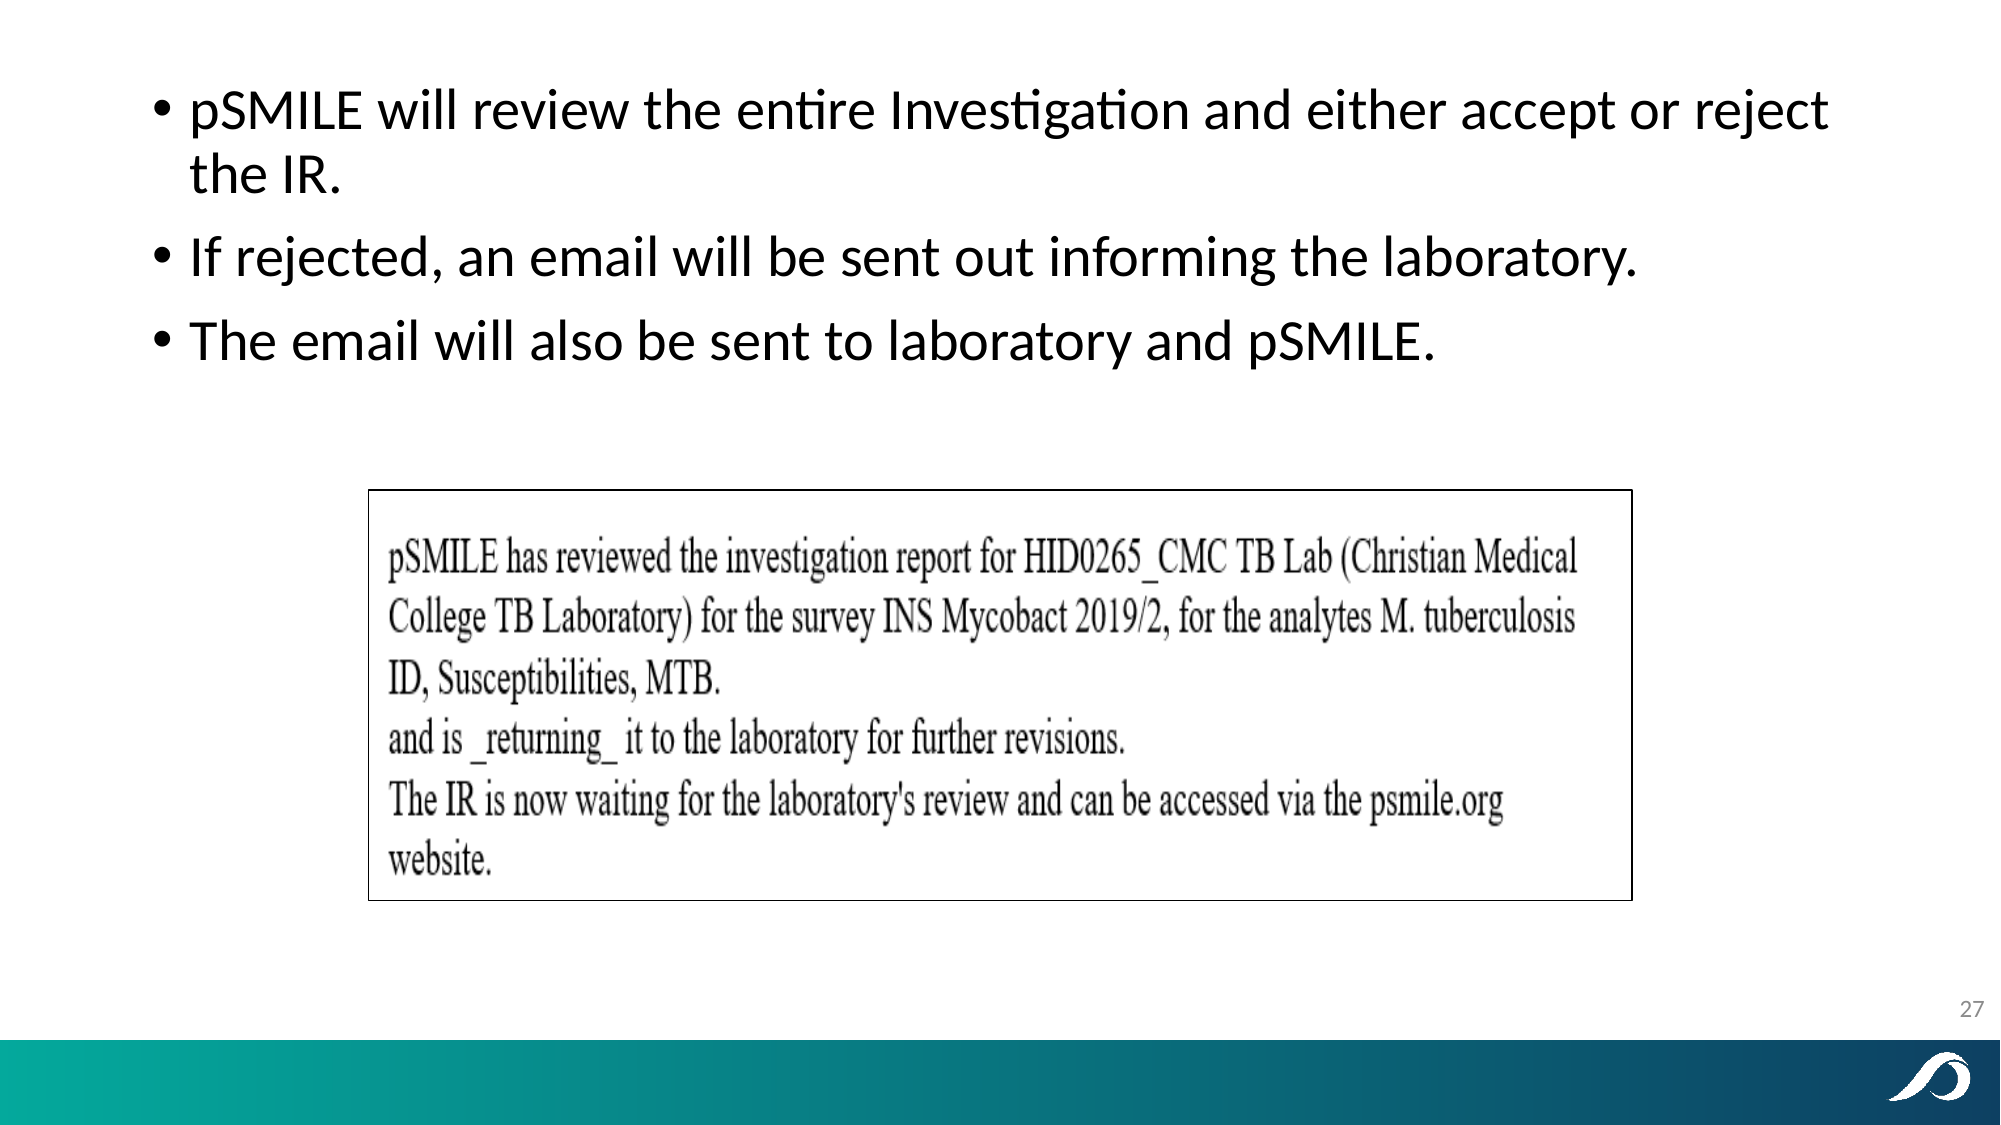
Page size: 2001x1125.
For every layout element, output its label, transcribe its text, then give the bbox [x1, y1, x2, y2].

picture [1883, 1038, 1973, 1122]
picture [368, 490, 1631, 900]
list pSMILE will review the entire Investigation and either accept or reject the IR. If rejected, an email will be sent out informing the laboratory. The email will also be sent to laboratory and pSMILE. [137, 72, 1863, 1014]
slide_number 27 [1550, 977, 2000, 1038]
